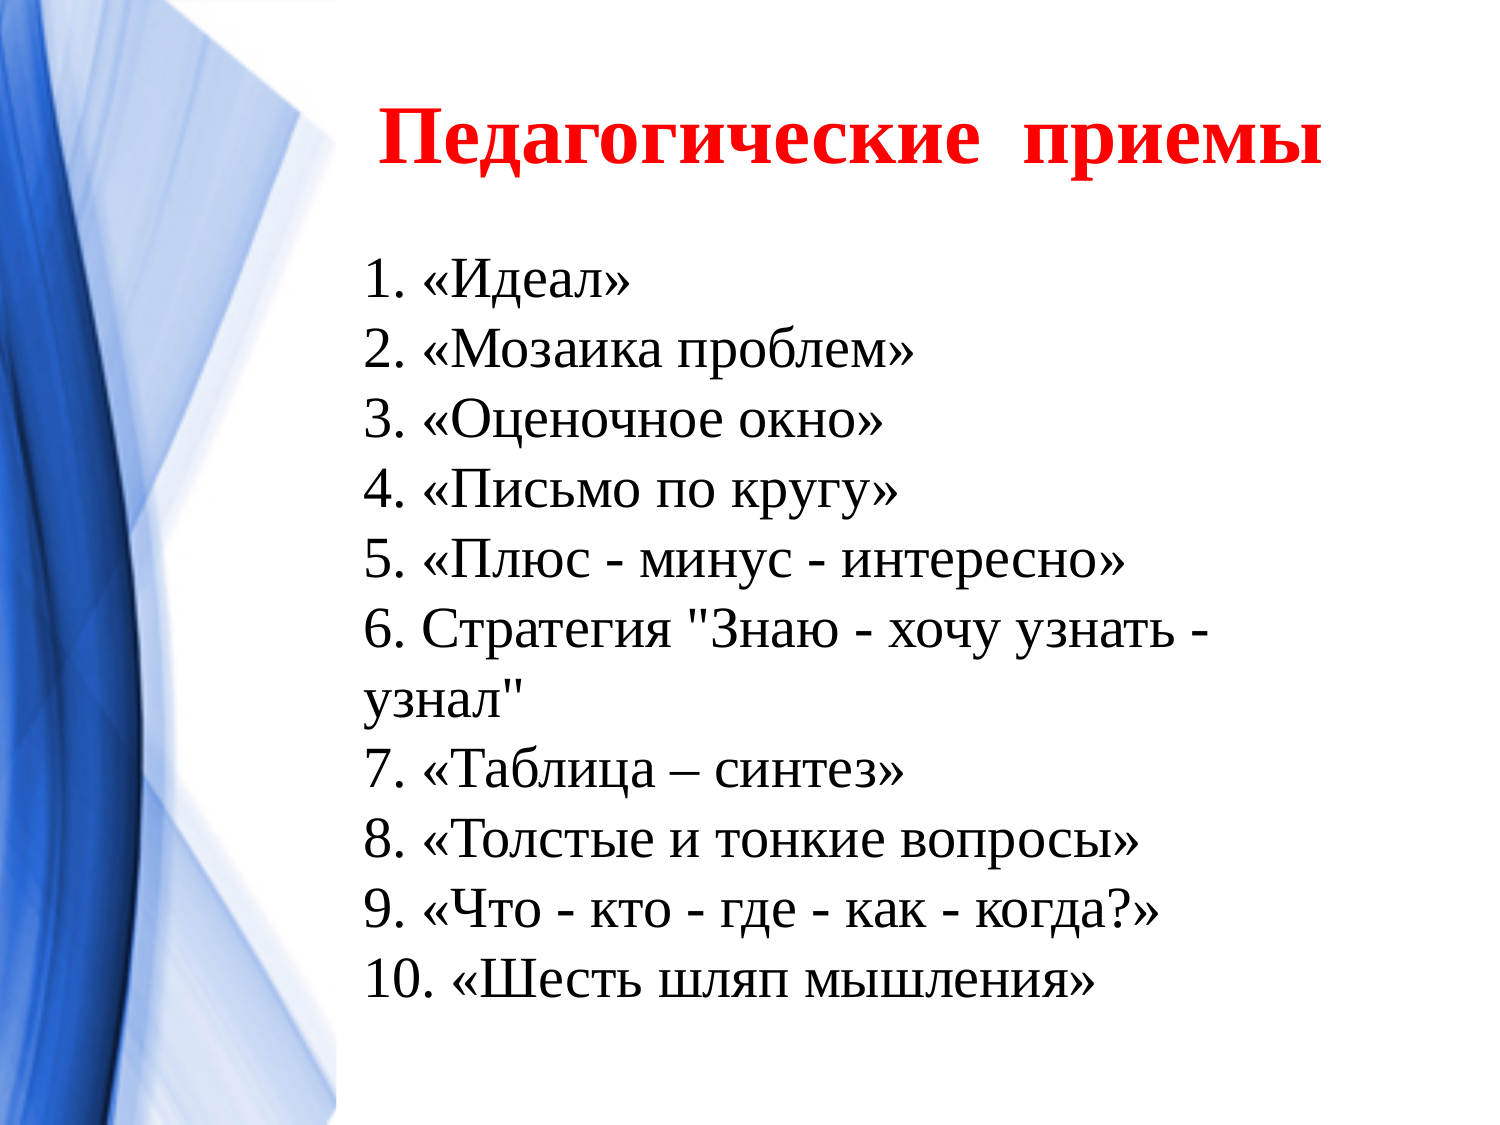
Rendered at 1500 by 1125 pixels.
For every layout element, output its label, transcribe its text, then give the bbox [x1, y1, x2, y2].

picture [0, 0, 337, 1125]
text_box Педагогические приемы [348, 66, 1355, 189]
text_box 1. «Идеал» 2. «Мозаика проблем» 3. «Оценочное окно» 4. «Письмо по кругу» 5. «Плюс - минус - интересно» 6. Стратегия "Знаю - хочу узнать - узнал" 7. «Таблица – синтез» 8. «Толстые и тонкие вопросы» 9. «Что - кто - где - как - когда?» 10. «Шесть шляп мышления» [348, 231, 1340, 1017]
